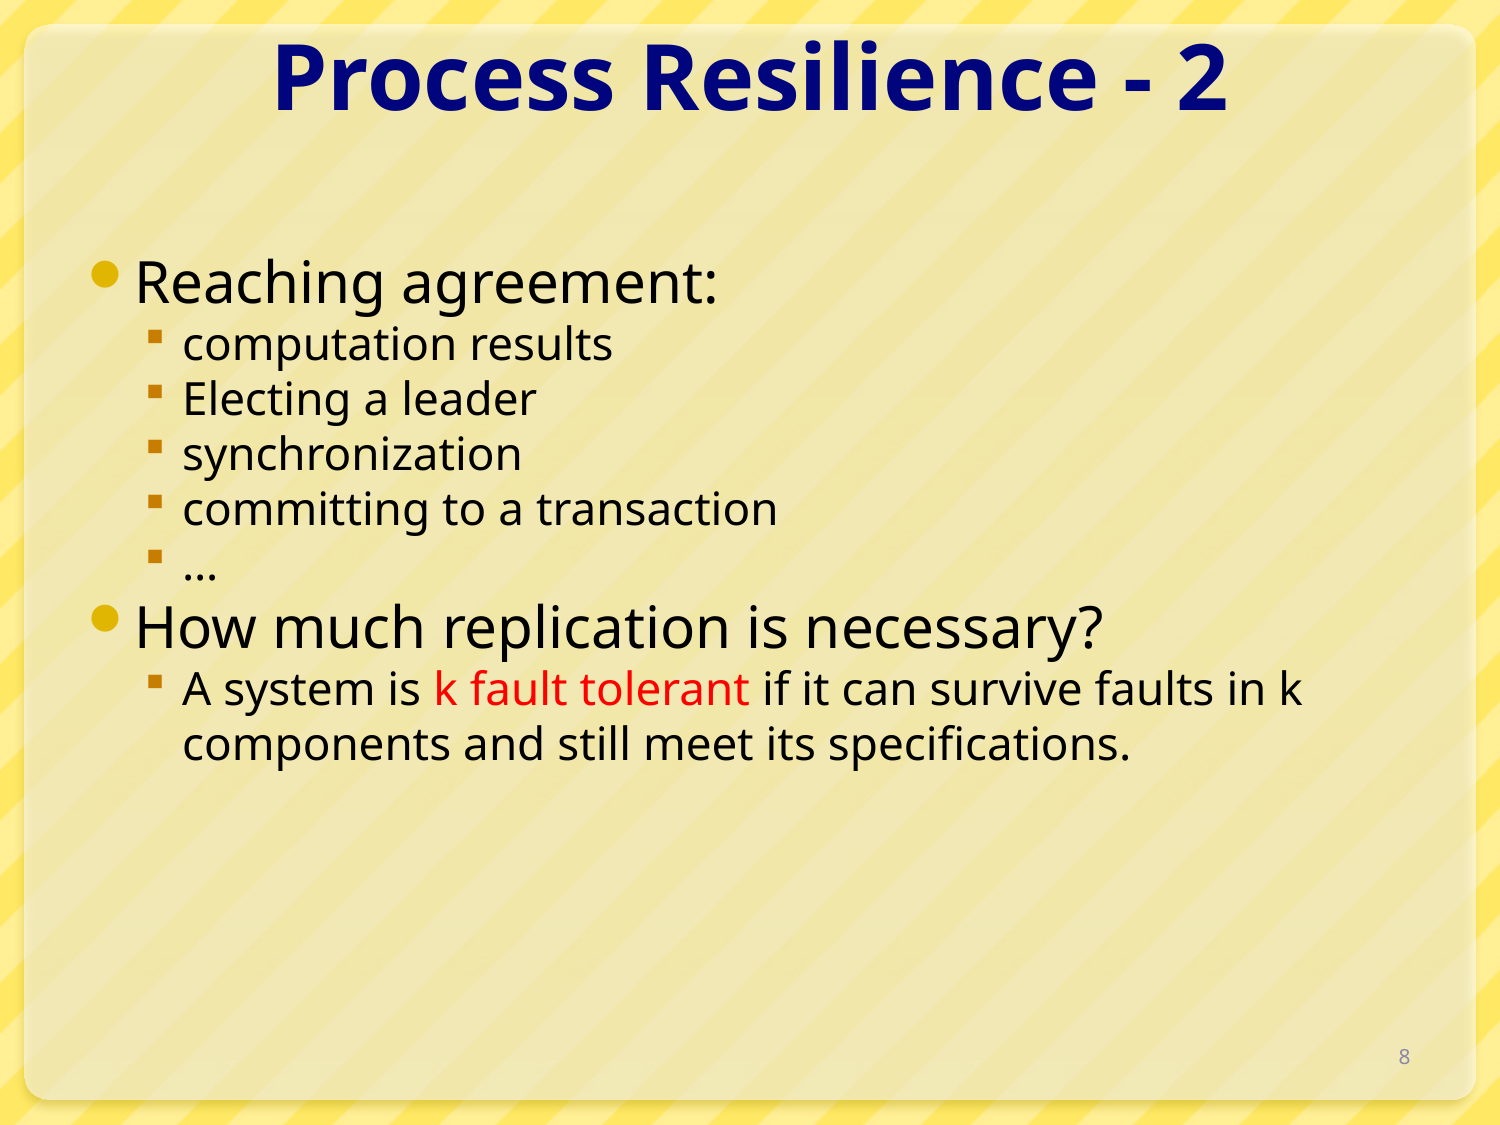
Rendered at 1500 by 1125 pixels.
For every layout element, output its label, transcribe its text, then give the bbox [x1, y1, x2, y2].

slide_number 8 [1074, 1019, 1425, 1080]
title Process Resilience - 2 [50, 37, 1450, 213]
list Can we guarantee that all members of a process group receive all messages delivered to that group? Simplest solutions assume that we have a small number of processes in the group, processes do not fail, and the group does not change during message transmission. Approaches that rely on feedback (acknowledgements) do not scale well Will look at this later in semester [0, 0, 1500, 1125]
list Reaching agreement: computation results Electing a leader synchronization committing to a transaction … How much replication is necessary? A system is k fault tolerant if it can survive faults in k components and still meet its specifications. [50, 237, 1450, 1005]
